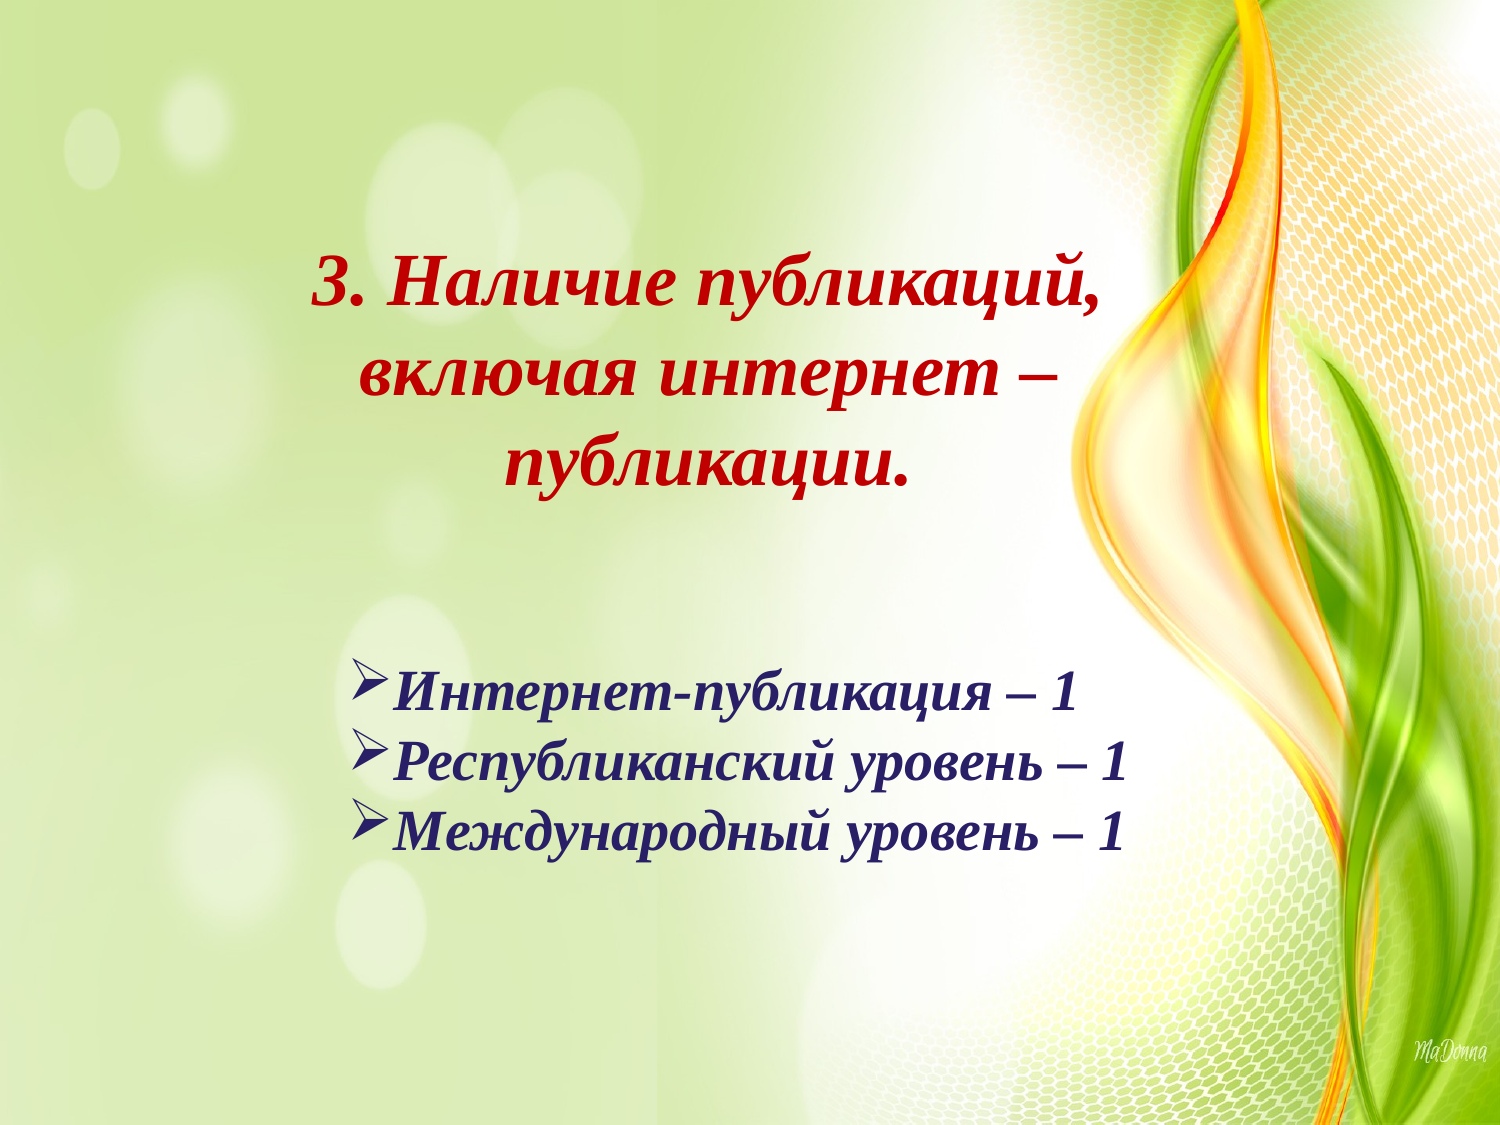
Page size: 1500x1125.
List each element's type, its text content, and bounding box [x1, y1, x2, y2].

text_box Интернет-публикация – 1 Республиканский уровень – 1 Международный уровень – 1 [332, 644, 1161, 870]
text_box 3. Наличие публикаций, включая интернет – публикации. [210, 222, 1207, 508]
picture [0, 0, 1500, 1125]
